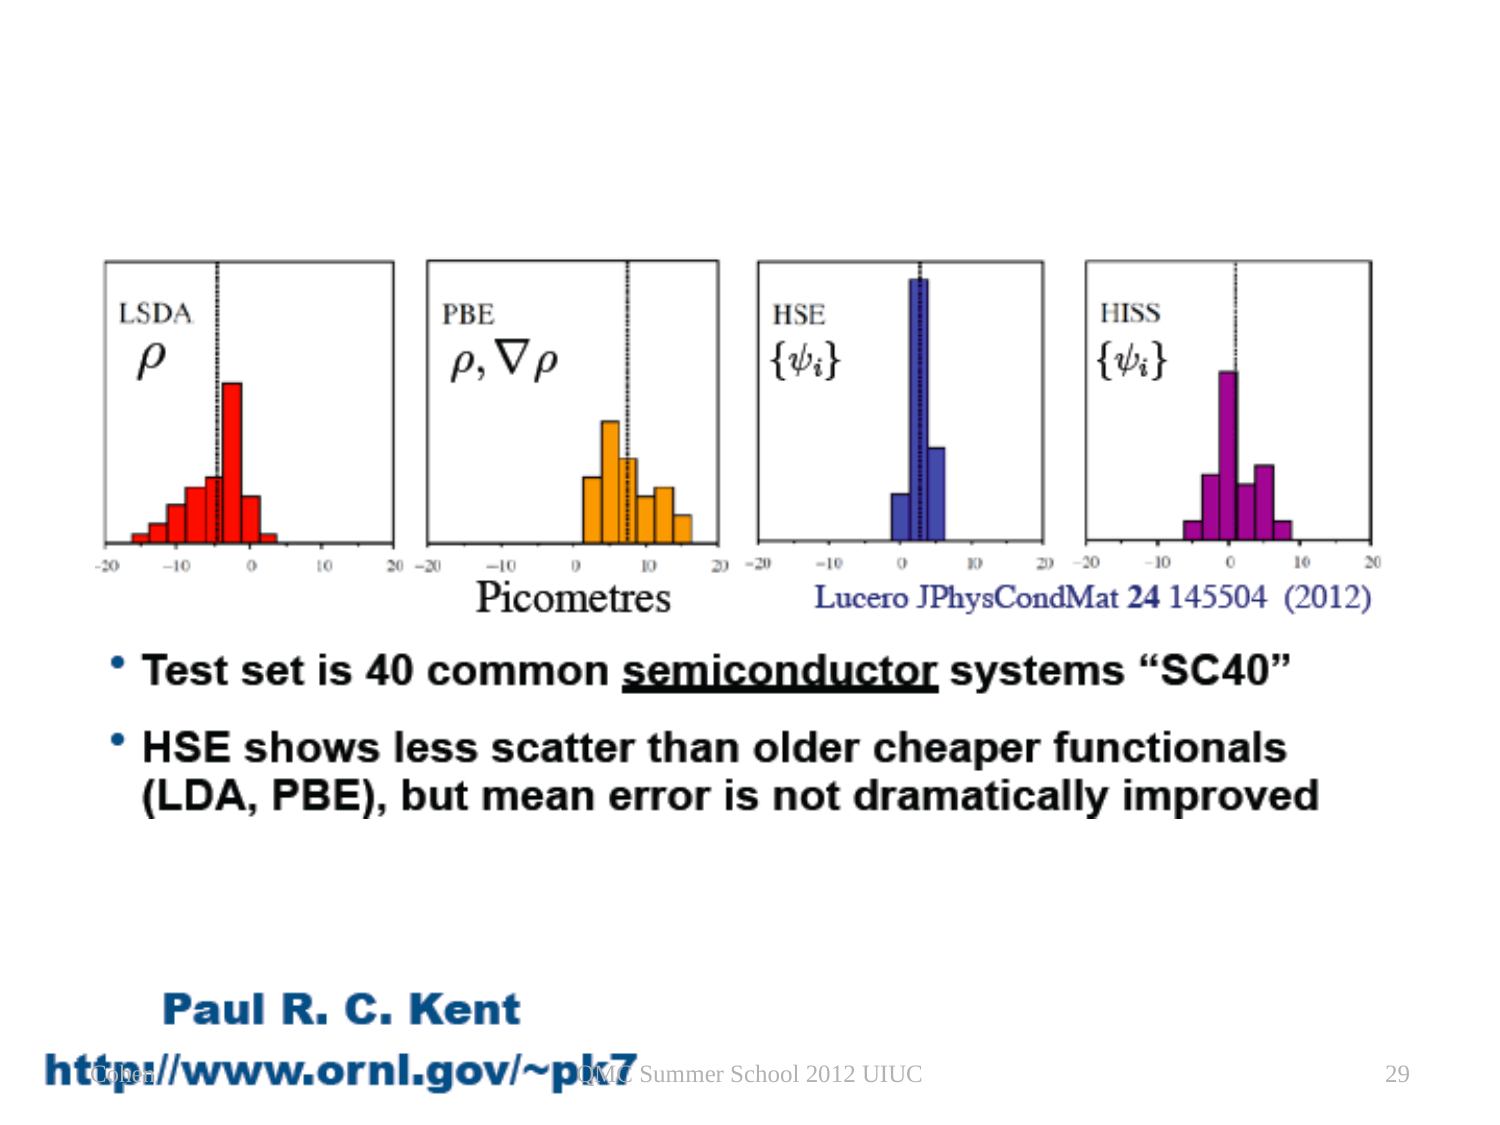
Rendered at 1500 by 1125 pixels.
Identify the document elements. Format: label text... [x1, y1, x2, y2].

footer QMC Summer School 2012 UIUC [677, 1042, 988, 1103]
picture [0, 983, 676, 1099]
picture [95, 233, 1397, 819]
slide_number 29 [1074, 1042, 1425, 1103]
